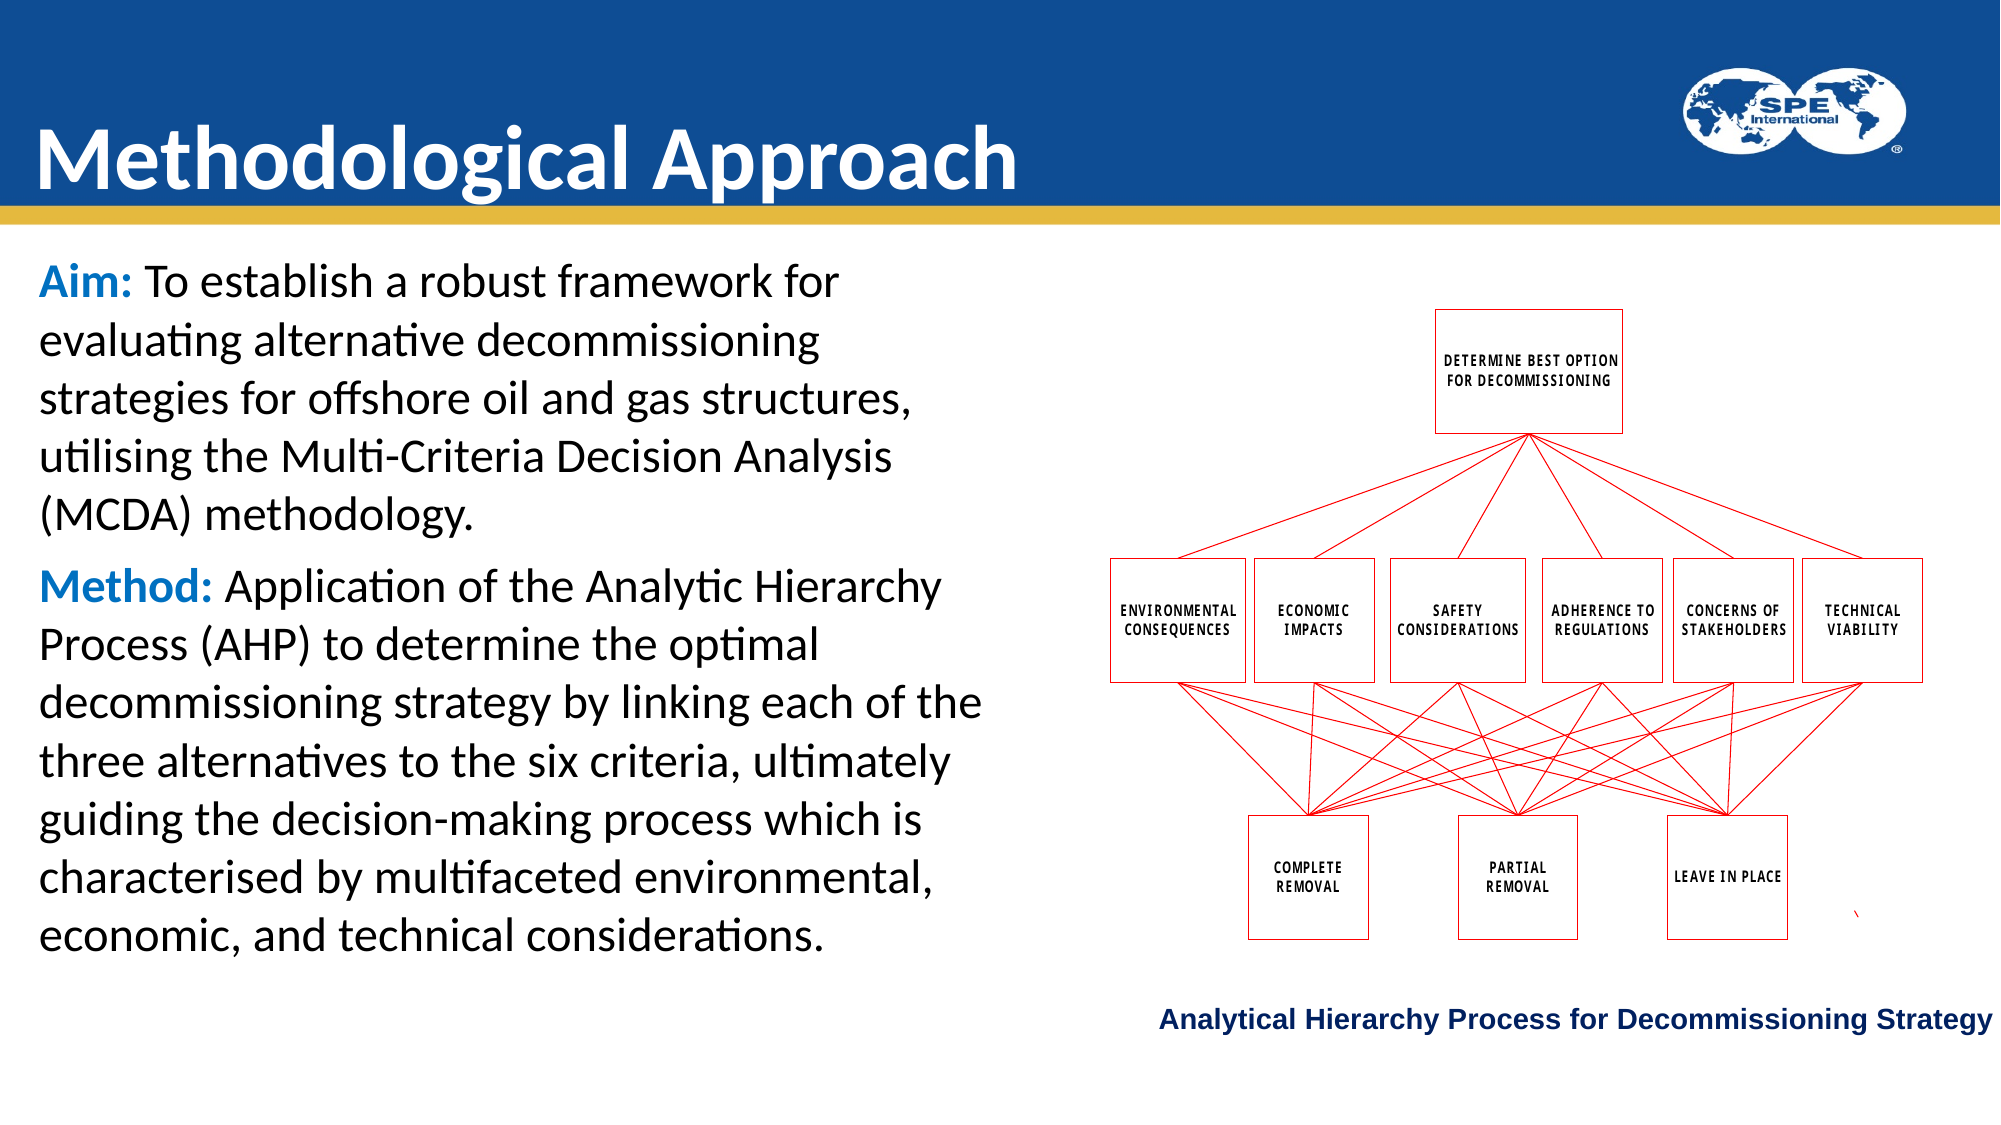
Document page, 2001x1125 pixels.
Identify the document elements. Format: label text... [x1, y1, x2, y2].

title Methodological Approach [19, 90, 1820, 211]
list Aim: To establish a robust framework for evaluating alternative decommissioning strategies for offshore oil and gas structures, utilising the Multi-Criteria Decision Analysis (MCDA) methodology. Method: Application of the Analytic Hierarchy Process (AHP) to determine the optimal decommissioning strategy by linking each of the three alternatives to the six criteria, ultimately guiding the decision-making process which is characterised by multifaceted environmental, economic, and technical considerations. [19, 241, 1028, 985]
text_box Analytical Hierarchy Process for Decommissioning Strategy [1143, 993, 2000, 1044]
picture [0, 0, 2000, 1125]
